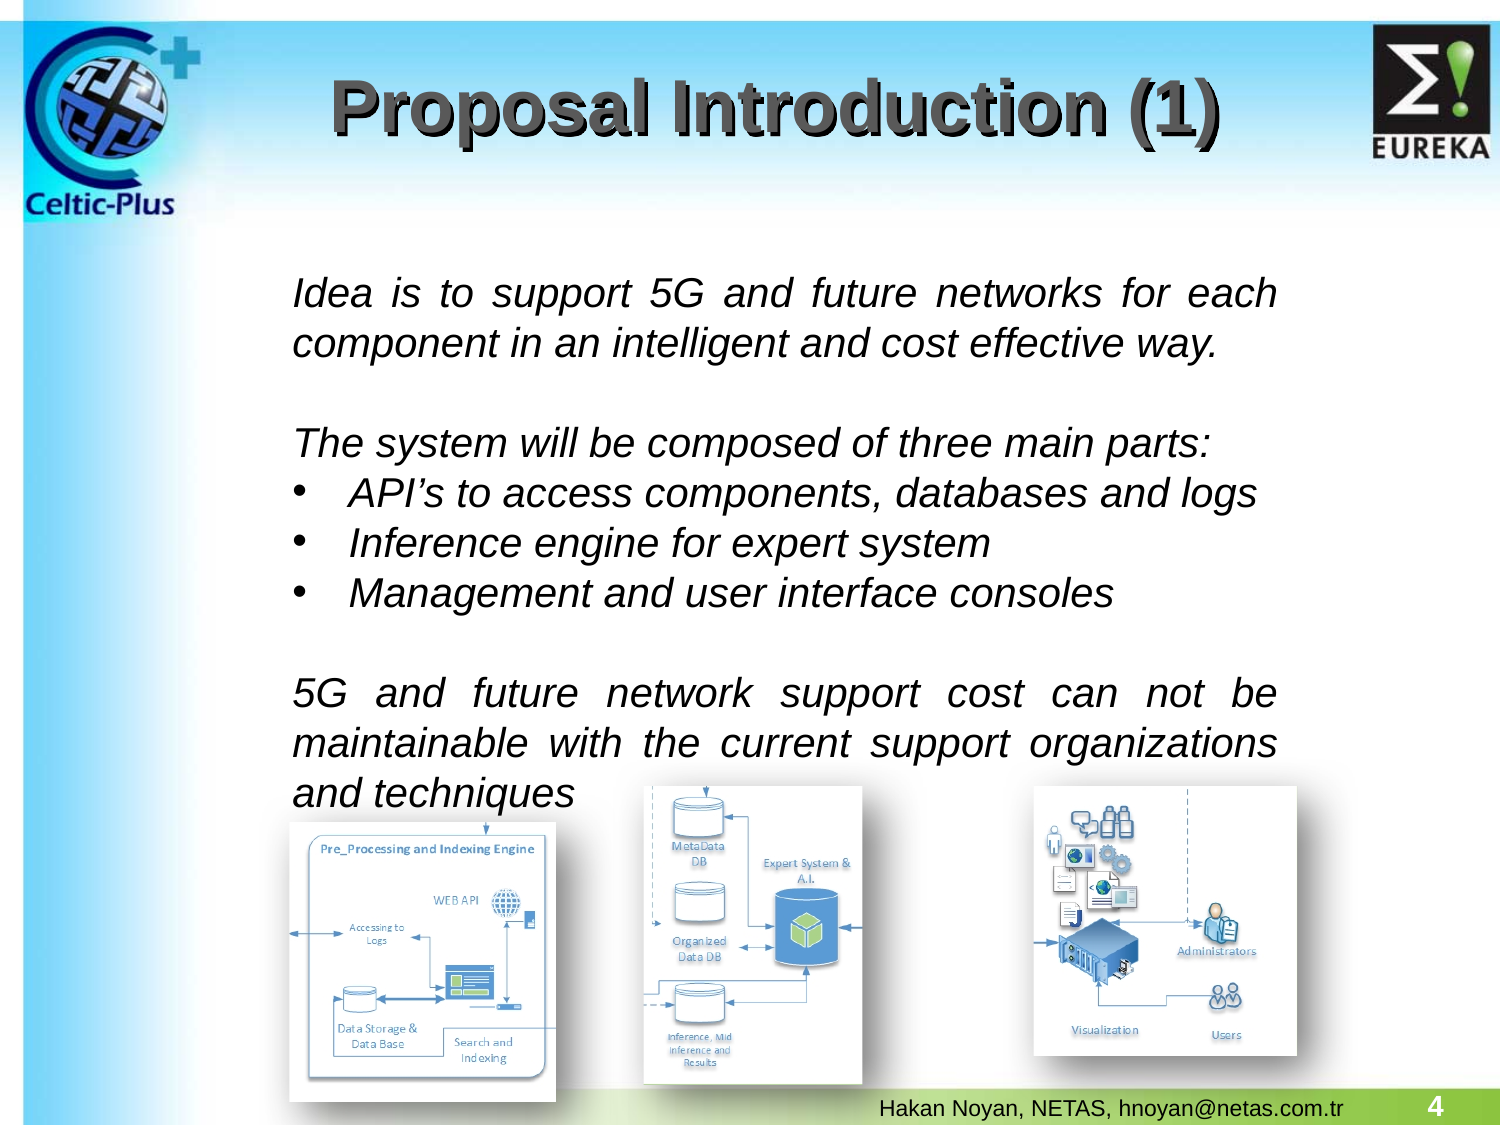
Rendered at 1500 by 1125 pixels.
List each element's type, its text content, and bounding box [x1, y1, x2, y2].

text_box Hakan Noyan, NETAS, hnoyan@netas.com.tr [885, 1086, 1376, 1125]
text_box Idea is to support 5G and future networks for each component in an intelligent and cost effective way. The system will be composed of three main parts: API’s to access components, databases and logs Inference engine for expert system Management and user interface consoles 5G and future network support cost can not be maintainable with the current support organizations and techniques [277, 208, 1294, 823]
slide_number 4 [1332, 1034, 1459, 1094]
picture [0, 0, 1500, 1125]
title Proposal Introduction (1) [100, 31, 1451, 174]
